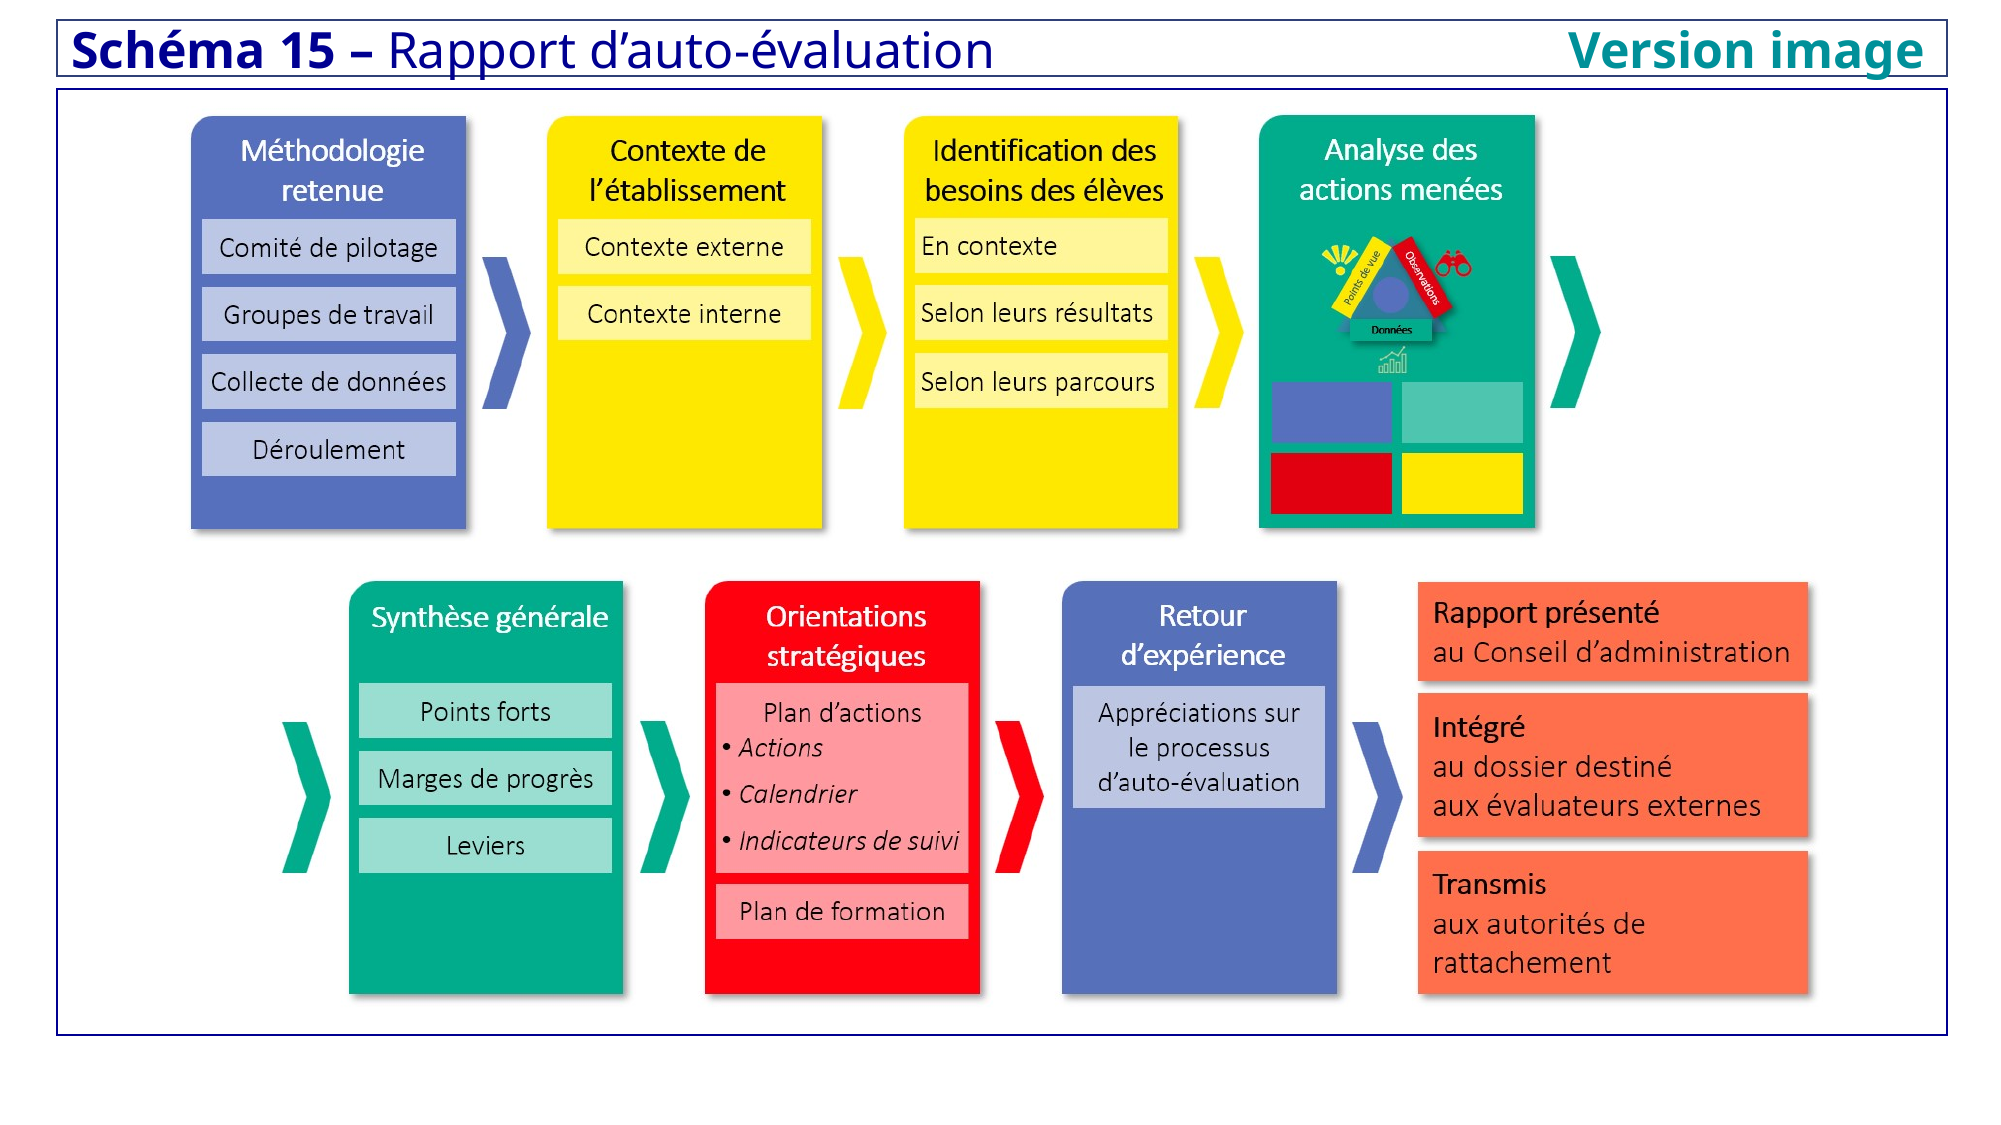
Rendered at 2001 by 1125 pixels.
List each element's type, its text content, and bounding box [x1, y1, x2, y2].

text_box Schéma 15 – Rapport d’auto-évaluation Version image [56, 19, 1948, 77]
text_box [56, 88, 1948, 1036]
picture [170, 106, 1830, 1017]
